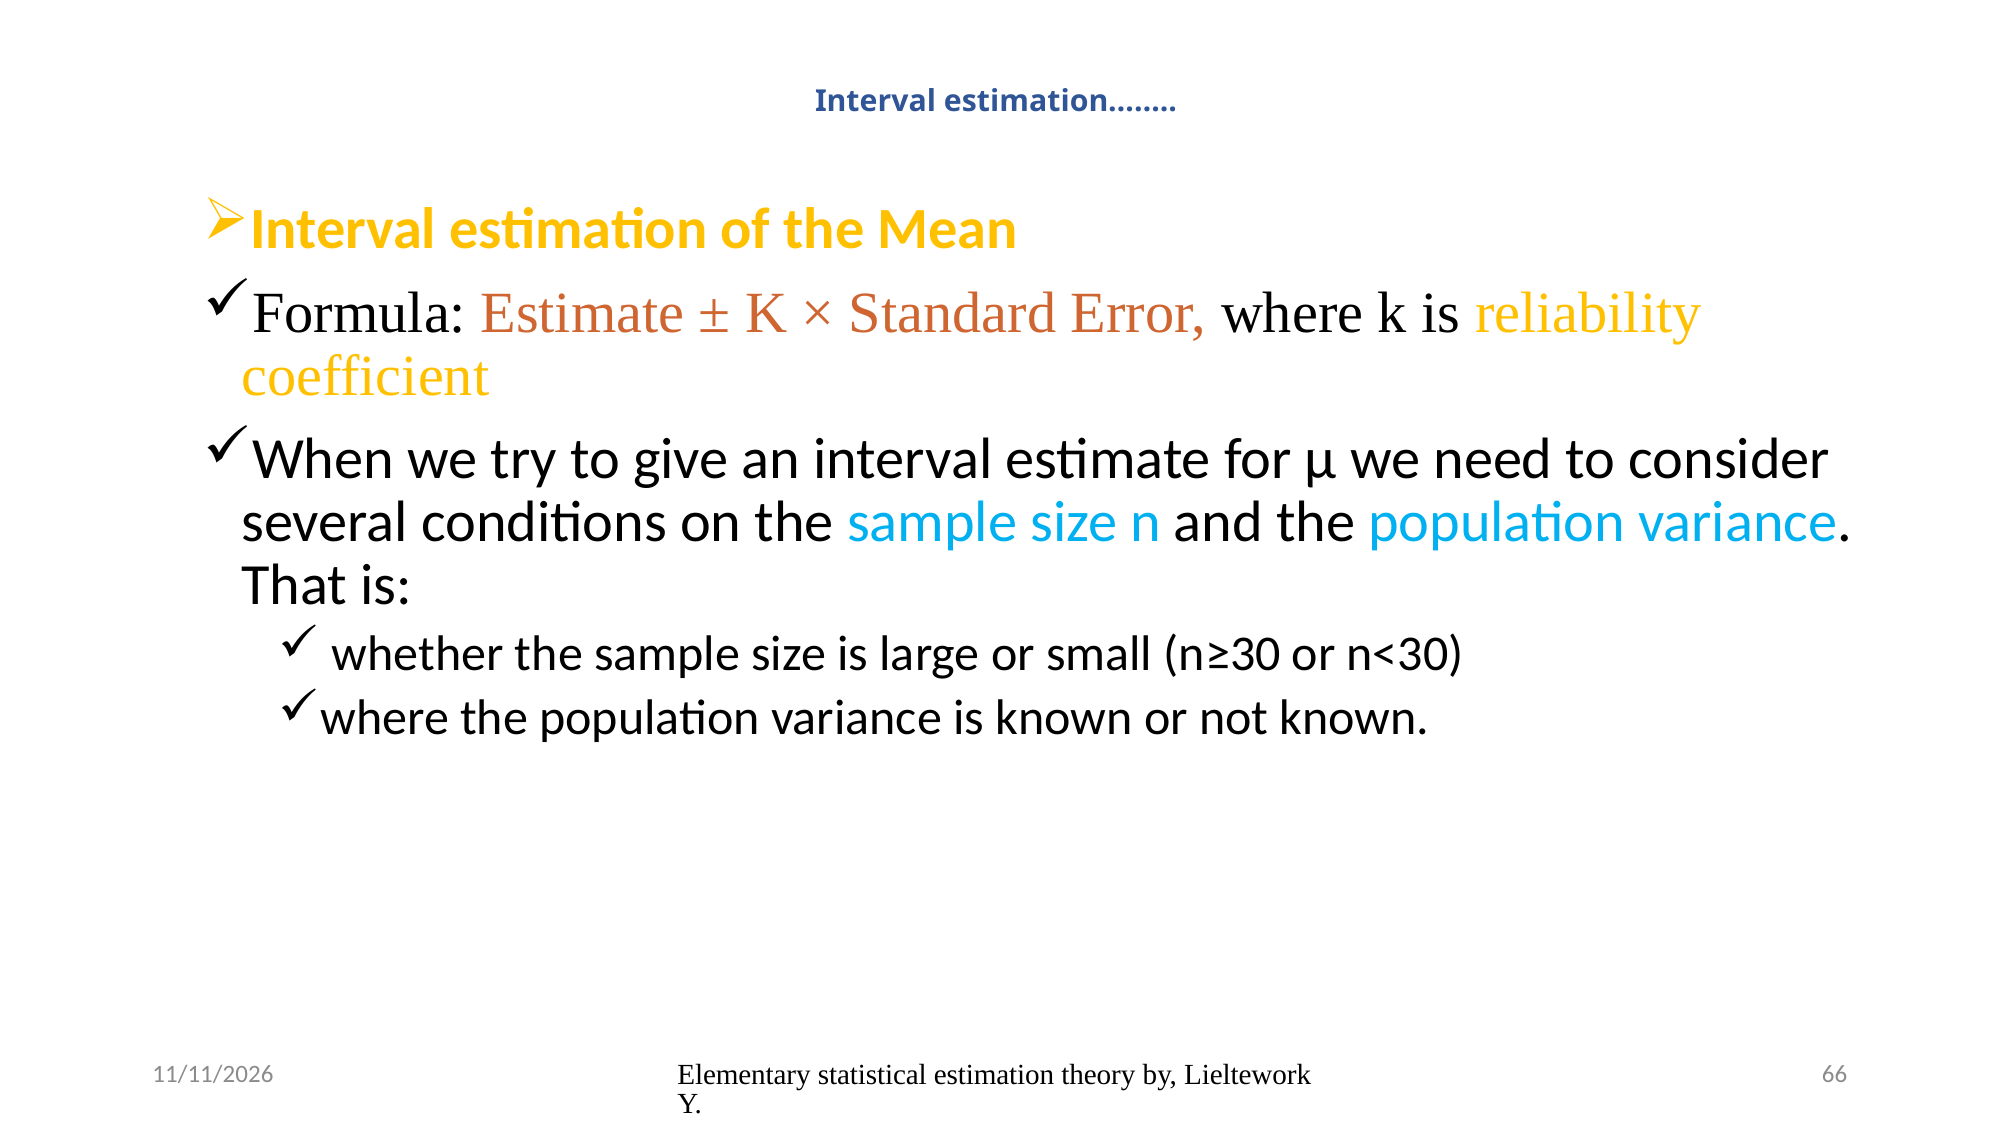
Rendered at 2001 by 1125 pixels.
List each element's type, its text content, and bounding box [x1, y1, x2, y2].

footer Elementary statistical estimation theory by, Lieltework Y. [662, 1042, 1338, 1103]
title Interval estimation…….. [324, 45, 1675, 163]
slide_number 66 [1412, 1042, 1863, 1103]
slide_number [137, 1042, 588, 1103]
list Interval estimation of the Mean Formula: Estimate ± K × Standard Error, where k is reliability coefficient When we try to give an interval estimate for µ we need to consider several conditions on the sample size n and the population variance. That is: whether the sample size is large or small (n≥30 or n<30) where the population variance is known or not known. [189, 190, 1957, 1021]
